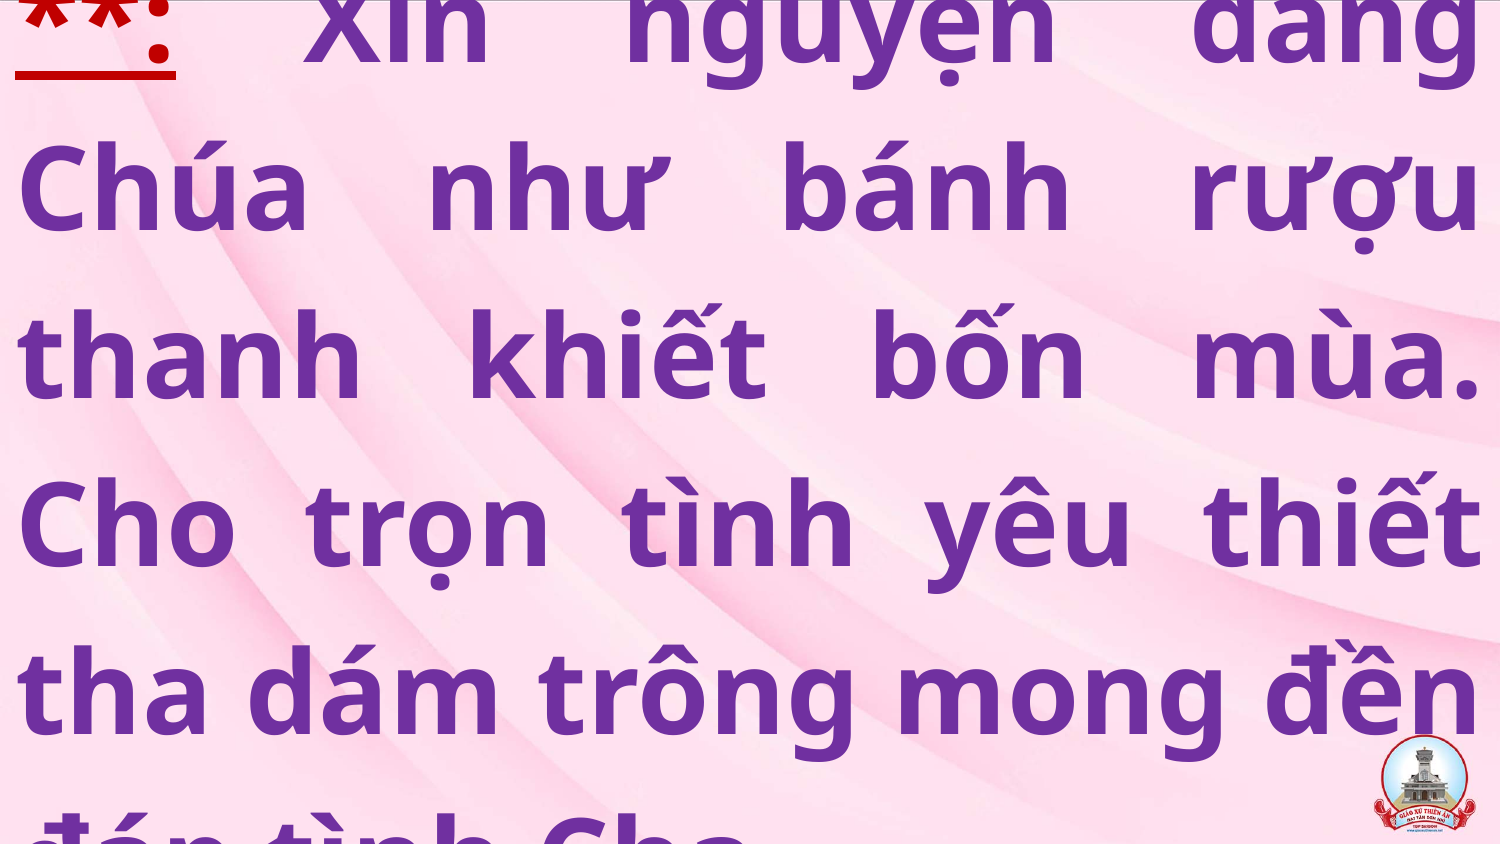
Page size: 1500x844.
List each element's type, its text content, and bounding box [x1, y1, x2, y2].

title **: Xin nguyện dâng Chúa như bánh rượu thanh khiết bốn mùa. Cho trọn tình yêu thiết tha dám trông mong đền đáp tình Cha. [0, 0, 1500, 844]
